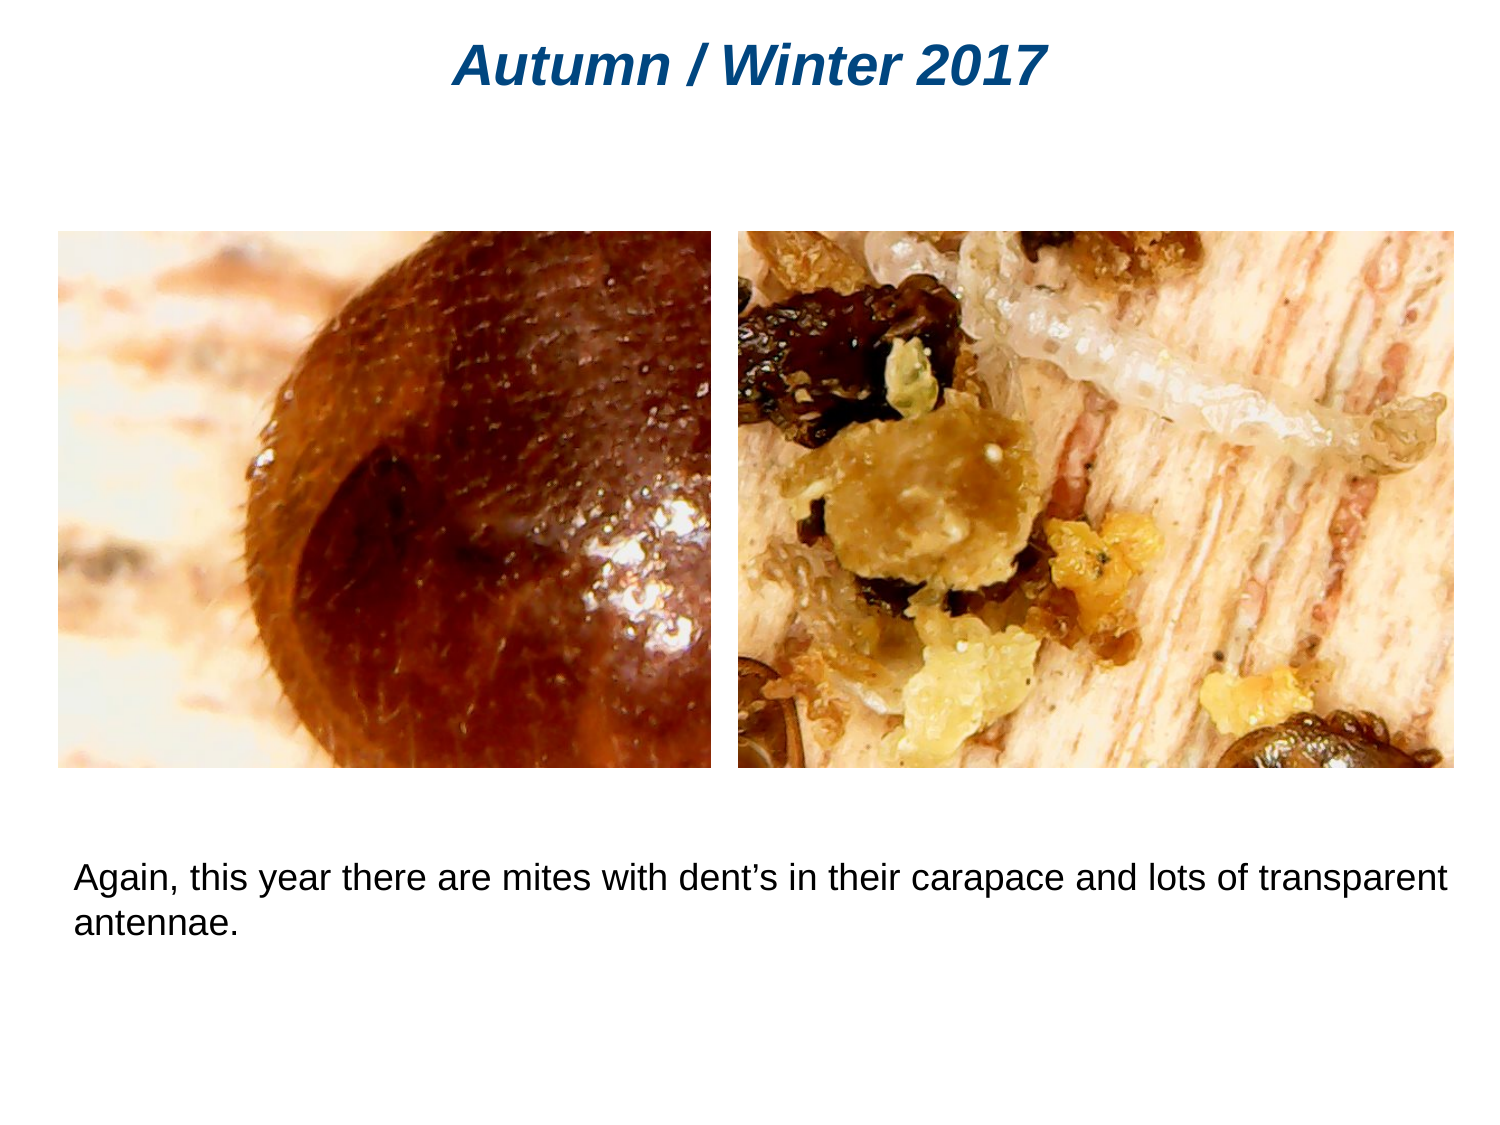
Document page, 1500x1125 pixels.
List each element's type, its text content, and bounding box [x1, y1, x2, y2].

text_box Again, this year there are mites with dent’s in their carapace and lots of transparent antennae. [58, 846, 1483, 944]
picture [737, 231, 1454, 769]
title Autumn / Winter 2017 [47, 27, 1453, 162]
picture [58, 231, 711, 769]
